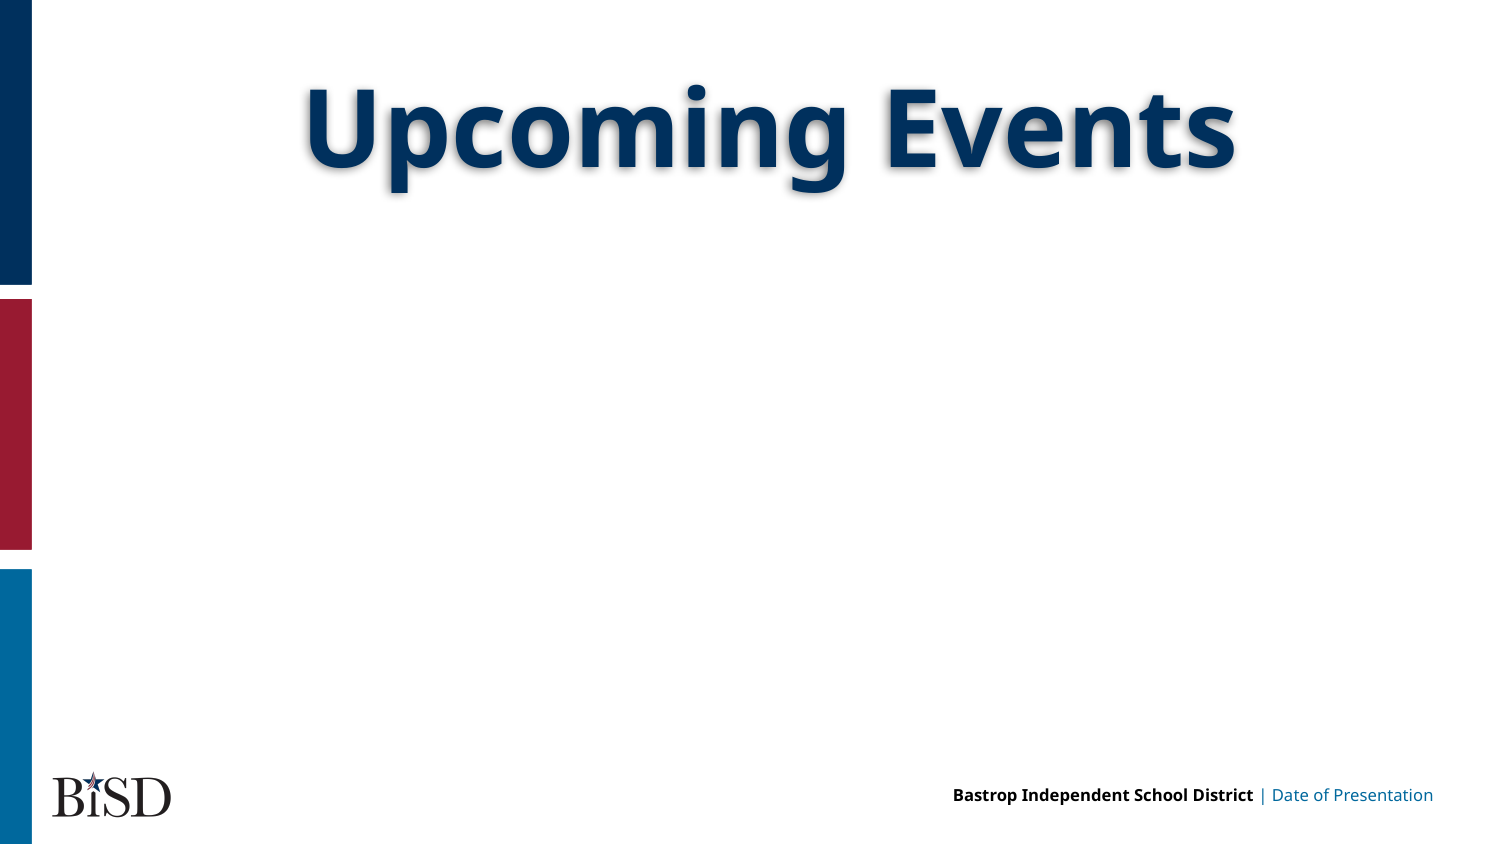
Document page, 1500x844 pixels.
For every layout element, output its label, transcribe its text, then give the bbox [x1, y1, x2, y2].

picture [1273, 789, 1278, 799]
title Upcoming Events [152, 20, 1389, 205]
text_box [0, 569, 32, 844]
text_box [0, 0, 32, 285]
text_box [0, 299, 32, 550]
picture [51, 769, 172, 821]
